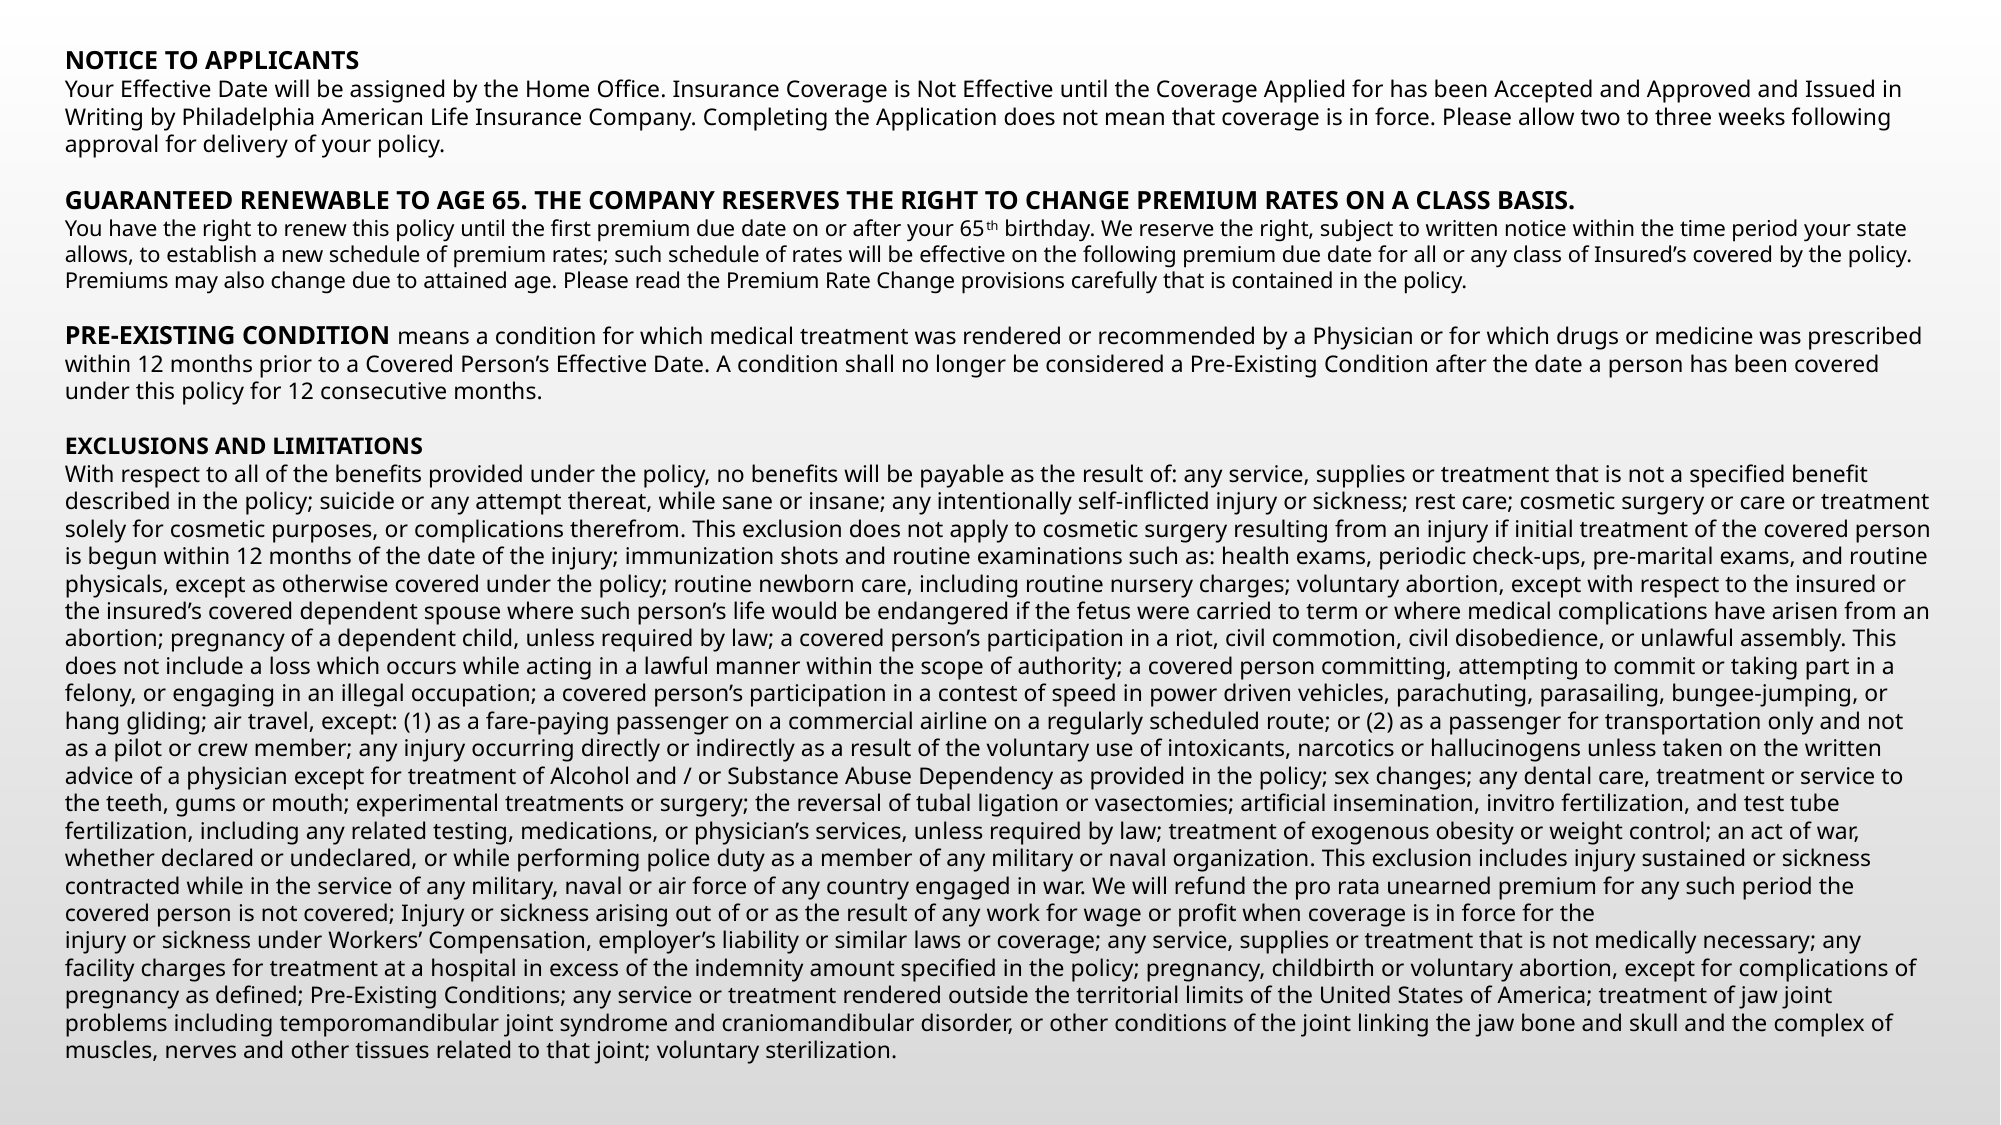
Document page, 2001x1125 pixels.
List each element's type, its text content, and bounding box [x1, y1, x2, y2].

text_box NOTICE TO APPLICANTS Your Effective Date will be assigned by the Home Office. Insurance Coverage is Not Effective until the Coverage Applied for has been Accepted and Approved and Issued in Writing by Philadelphia American Life Insurance Company. Completing the Application does not mean that coverage is in force. Please allow two to three weeks following approval for delivery of your policy. GUARANTEED RENEWABLE TO AGE 65. THE COMPANY RESERVES THE RIGHT TO CHANGE PREMIUM RATES ON A CLASS BASIS. You have the right to renew this policy until the first premium due date on or after your 65th birthday. We reserve the right, subject to written notice within the time period your state allows, to establish a new schedule of premium rates; such schedule of rates will be effective on the following premium due date for all or any class of Insured’s covered by the policy. Premiums may also change due to attained age. Please read the Premium Rate Change provisions carefully that is contained in the policy. PRE-EXISTING CONDITION means a condition for which medical treatment was rendered or recommended by a Physician or for which drugs or medicine was prescribed within 12 months prior to a Covered Person’s Effective Date. A condition shall no longer be considered a Pre-Existing Condition after the date a person has been covered under this policy for 12 consecutive months. EXCLUSIONS AND LIMITATIONS With respect to all of the benefits provided under the policy, no benefits will be payable as the result of: any service, supplies or treatment that is not a specified benefit described in the policy; suicide or any attempt thereat, while sane or insane; any intentionally self-inflicted injury or sickness; rest care; cosmetic surgery or care or treatment solely for cosmetic purposes, or complications therefrom. This exclusion does not apply to cosmetic surgery resulting from an injury if initial treatment of the covered person is begun within 12 months of the date of the injury; immunization shots and routine examinations such as: health exams, periodic check-ups, pre-marital exams, and routine physicals, except as otherwise covered under the policy; routine newborn care, including routine nursery charges; voluntary abortion, except with respect to the insured or the insured’s covered dependent spouse where such person’s life would be endangered if the fetus were carried to term or where medical complications have arisen from an abortion; pregnancy of a dependent child, unless required by law; a covered person’s participation in a riot, civil commotion, civil disobedience, or unlawful assembly. This does not include a loss which occurs while acting in a lawful manner within the scope of authority; a covered person committing, attempting to commit or taking part in a felony, or engaging in an illegal occupation; a covered person’s participation in a contest of speed in power driven vehicles, parachuting, parasailing, bungee-jumping, or hang gliding; air travel, except: (1) as a fare-paying passenger on a commercial airline on a regularly scheduled route; or (2) as a passenger for transportation only and not as a pilot or crew member; any injury occurring directly or indirectly as a result of the voluntary use of intoxicants, narcotics or hallucinogens unless taken on the written advice of a physician except for treatment of Alcohol and / or Substance Abuse Dependency as provided in the policy; sex changes; any dental care, treatment or service to the teeth, gums or mouth; experimental treatments or surgery; the reversal of tubal ligation or vasectomies; artificial insemination, invitro fertilization, and test tube fertilization, including any related testing, medications, or physician’s services, unless required by law; treatment of exogenous obesity or weight control; an act of war, whether declared or undeclared, or while performing police duty as a member of any military or naval organization. This exclusion includes injury sustained or sickness contracted while in the service of any military, naval or air force of any country engaged in war. We will refund the pro rata unearned premium for any such period the covered person is not covered; Injury or sickness arising out of or as the result of any work for wage or profit when coverage is in force for the injury or sickness under Workers’ Compensation, employer’s liability or similar laws or coverage; any service, supplies or treatment that is not medically necessary; any facility charges for treatment at a hospital in excess of the indemnity amount specified in the policy; pregnancy, childbirth or voluntary abortion, except for complications of pregnancy as defined; Pre-Existing Conditions; any service or treatment rendered outside the territorial limits of the United States of America; treatment of jaw joint problems including temporomandibular joint syndrome and craniomandibular disorder, or other conditions of the joint linking the jaw bone and skull and the complex of muscles, nerves and other tissues related to that joint; voluntary sterilization. [50, 37, 1950, 1071]
